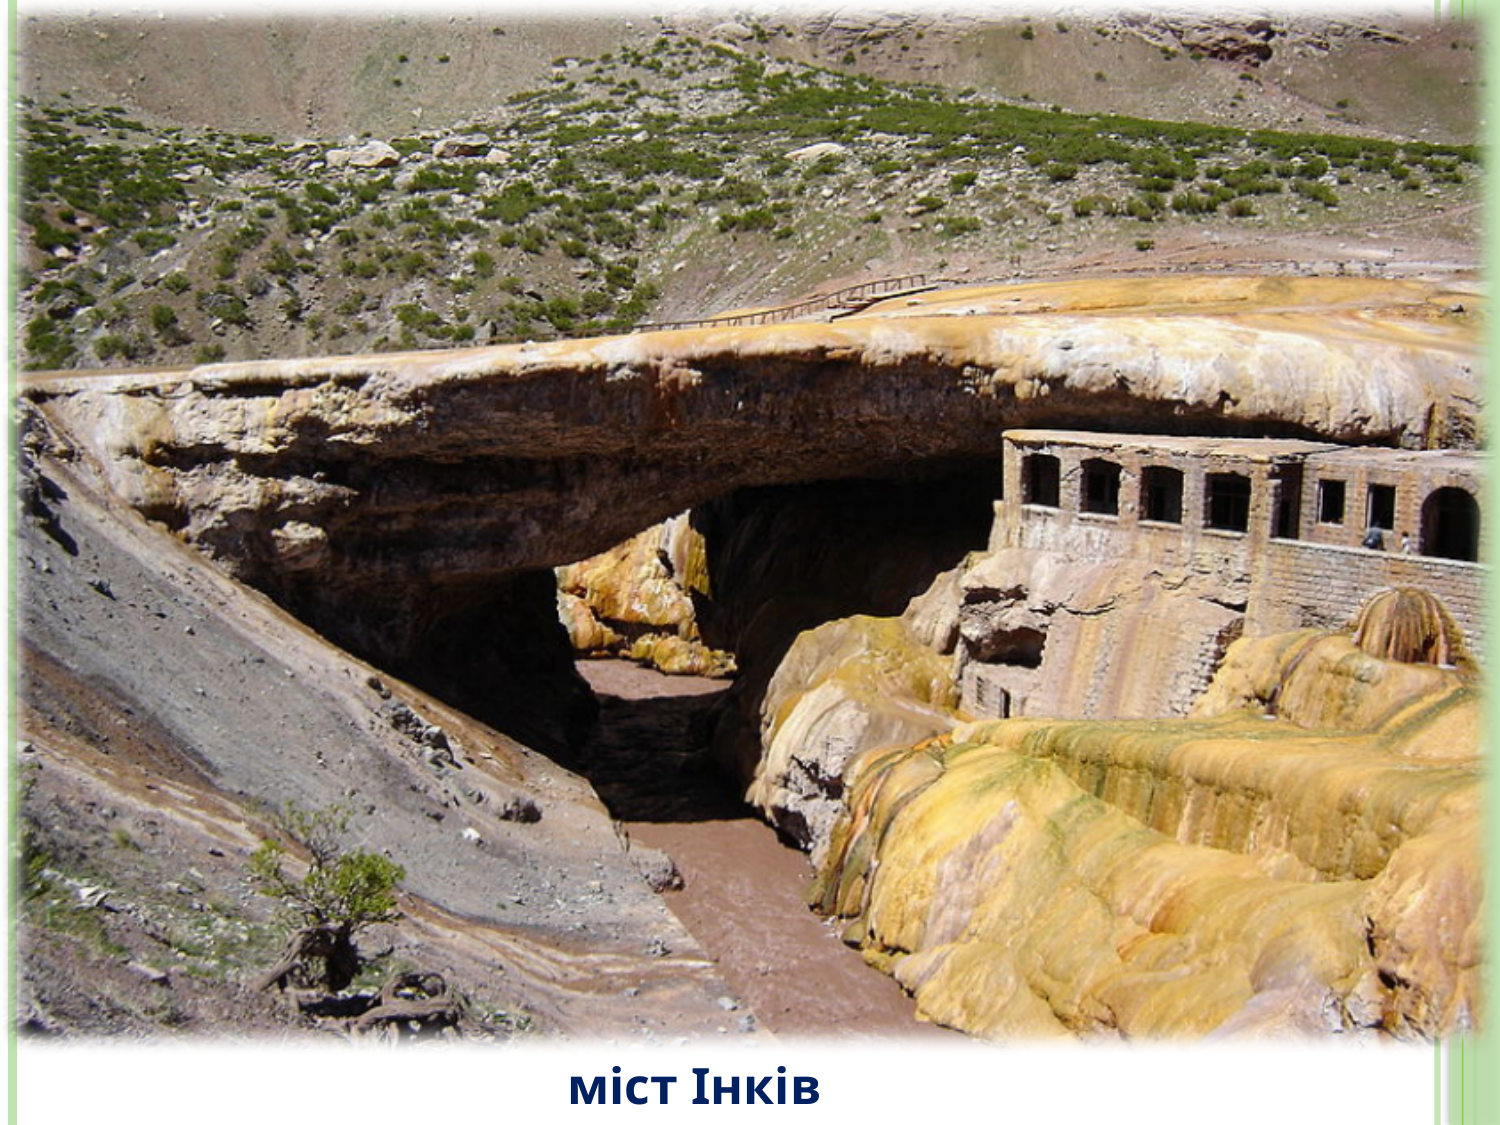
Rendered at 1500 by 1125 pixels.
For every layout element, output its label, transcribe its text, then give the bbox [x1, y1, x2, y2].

list міст Інків [82, 1064, 1307, 1125]
picture [0, 0, 1500, 1056]
